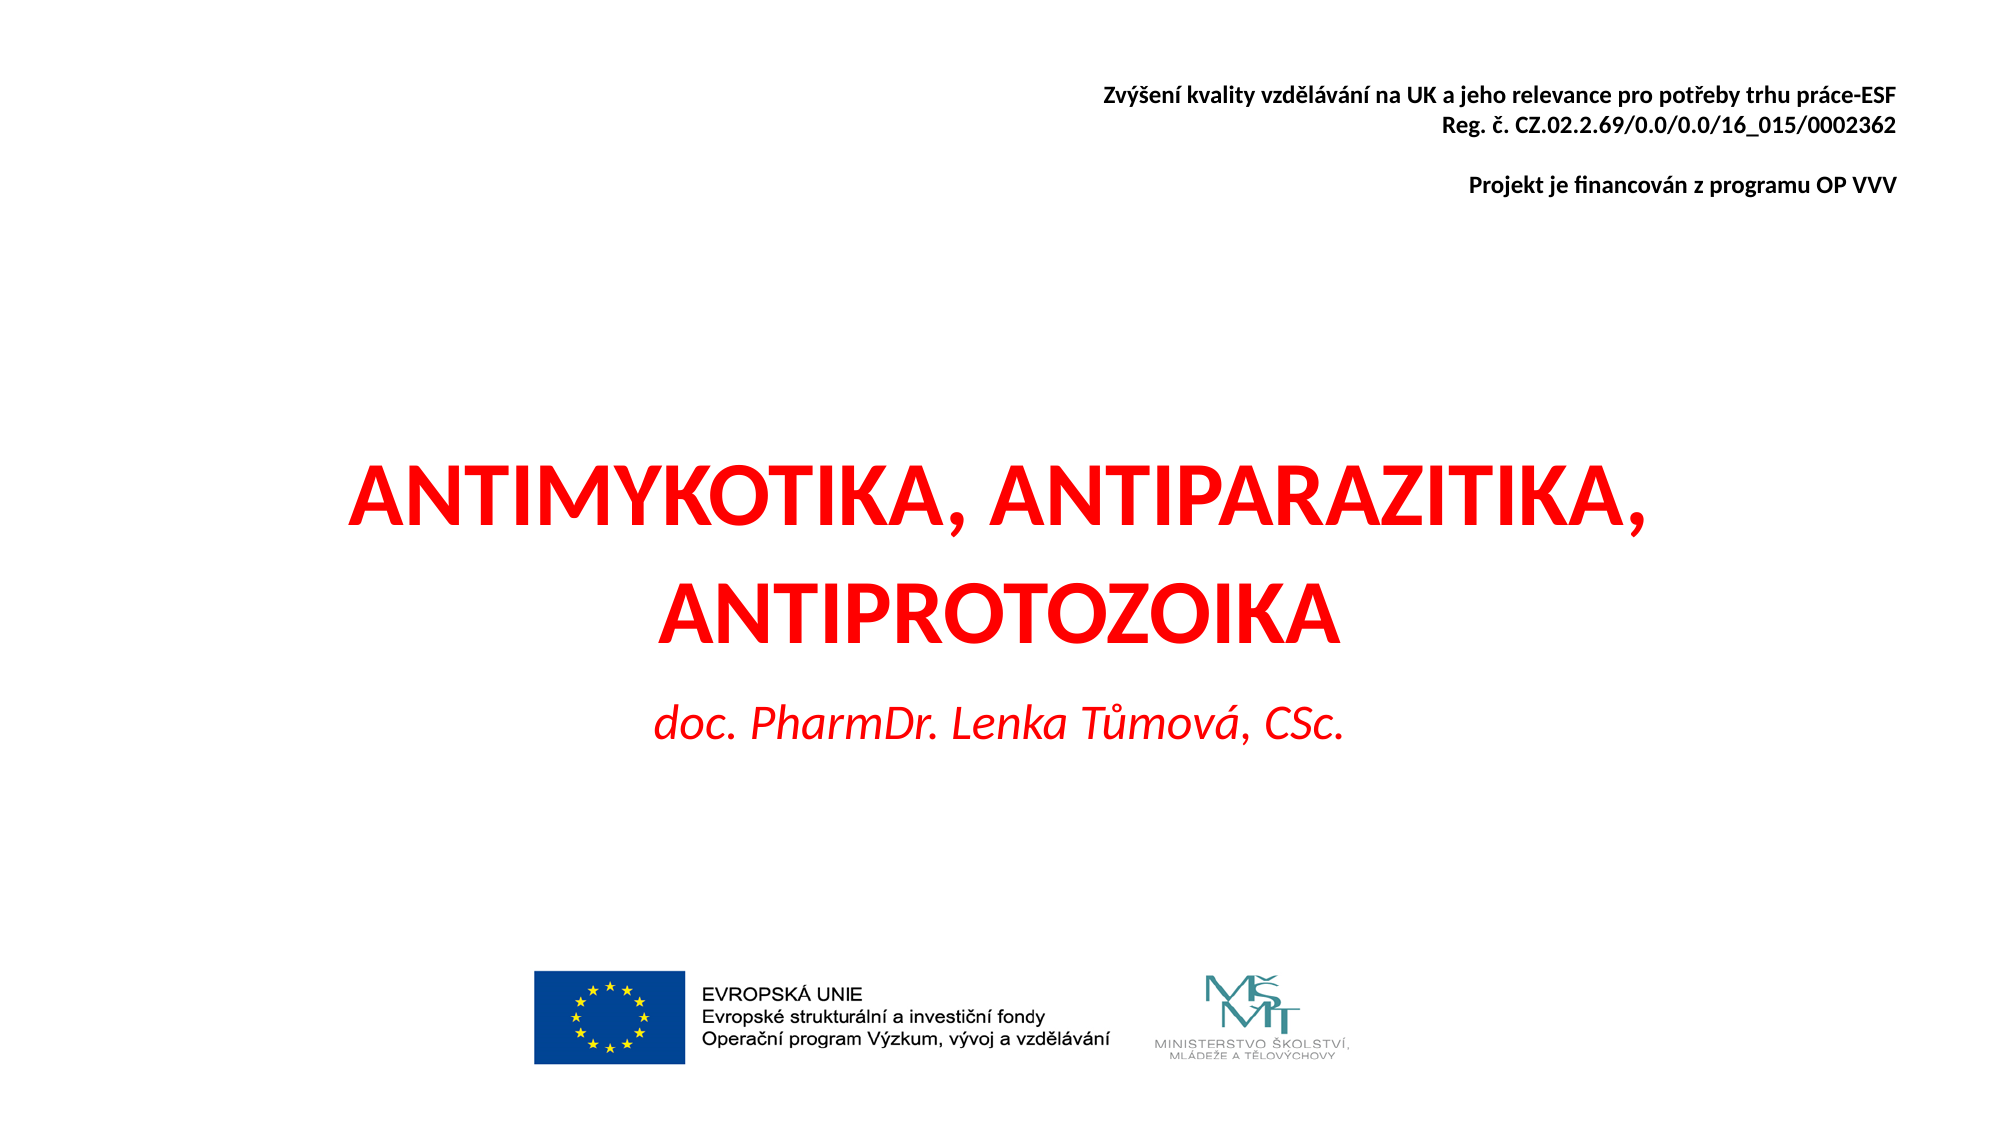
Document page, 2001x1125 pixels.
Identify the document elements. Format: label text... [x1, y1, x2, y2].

title ANTIMYKOTIKA, ANTIPARAZITIKA, ANTIPROTOZOIKA [266, 277, 1734, 627]
text_box Zvýšení kvality vzdělávání na UK a jeho relevance pro potřeby trhu práce-ESF Reg. č. CZ.02.2.69/0.0/0.0/16_015/0002362 Projekt je financován z programu OP VVV [1078, 71, 1913, 240]
picture [483, 924, 1399, 1110]
subtitle doc. PharmDr. Lenka Tůmová, CSc. [249, 627, 1750, 900]
